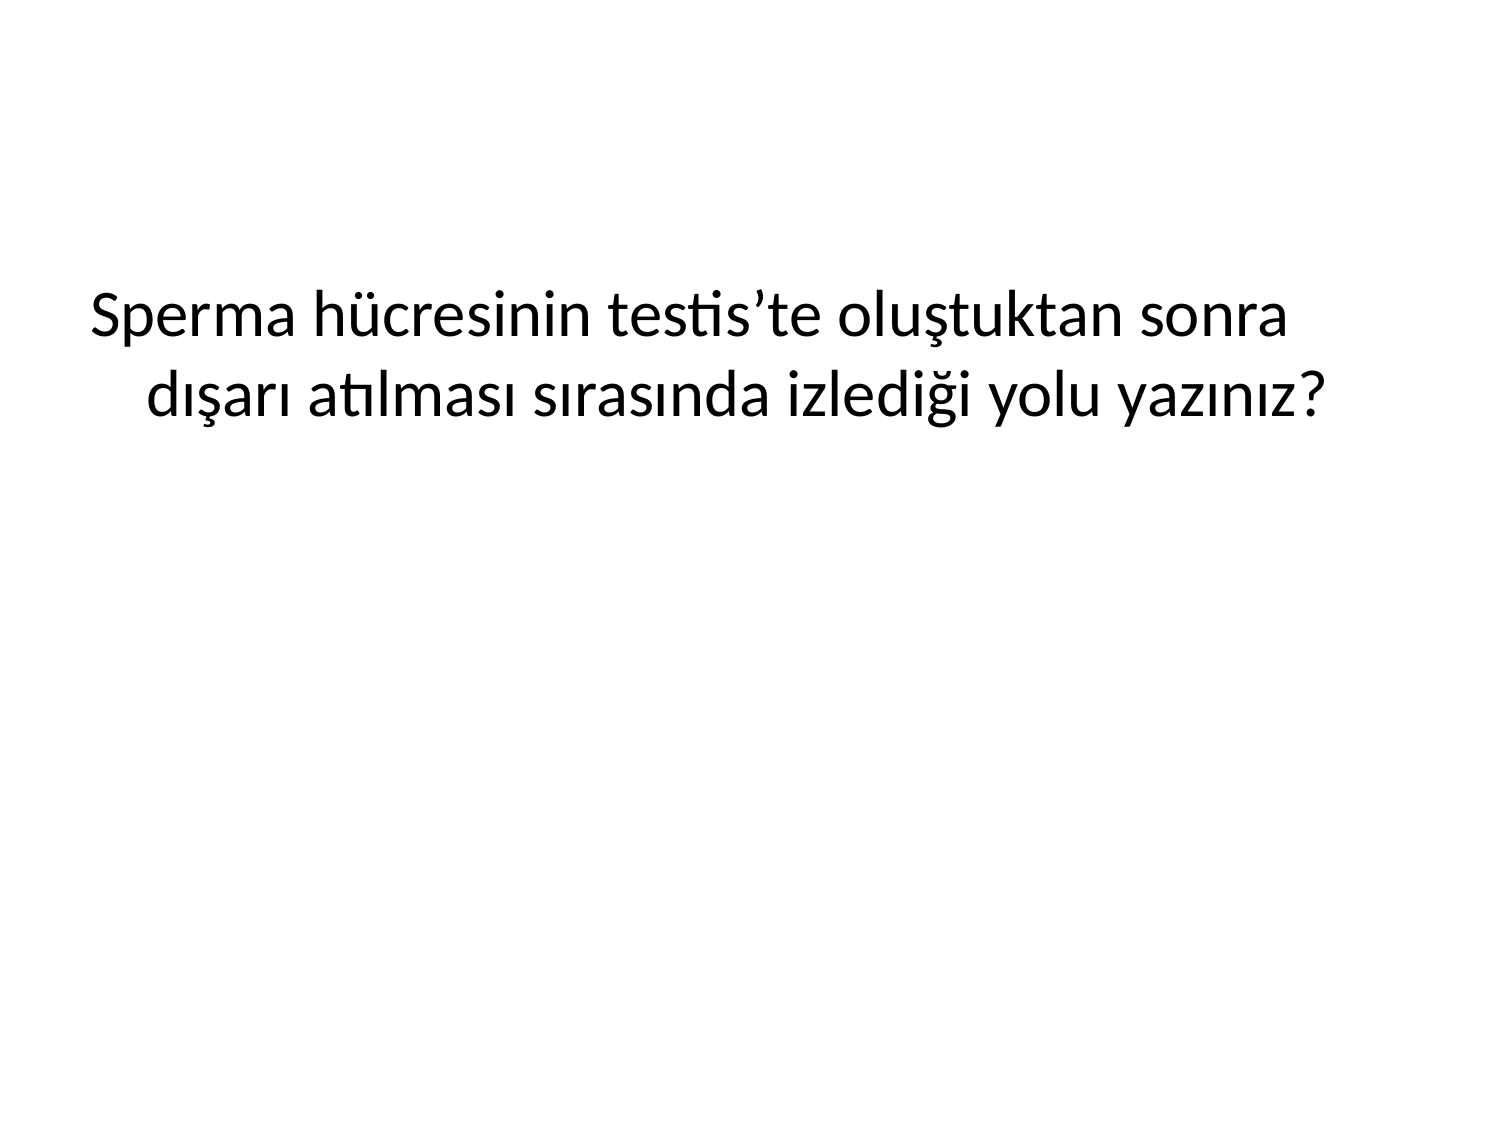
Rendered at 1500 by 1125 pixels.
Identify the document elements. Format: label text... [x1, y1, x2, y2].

list Sperma hücresinin testis’te oluştuktan sonra dışarı atılması sırasında izlediği yolu yazınız? [75, 262, 1425, 1005]
